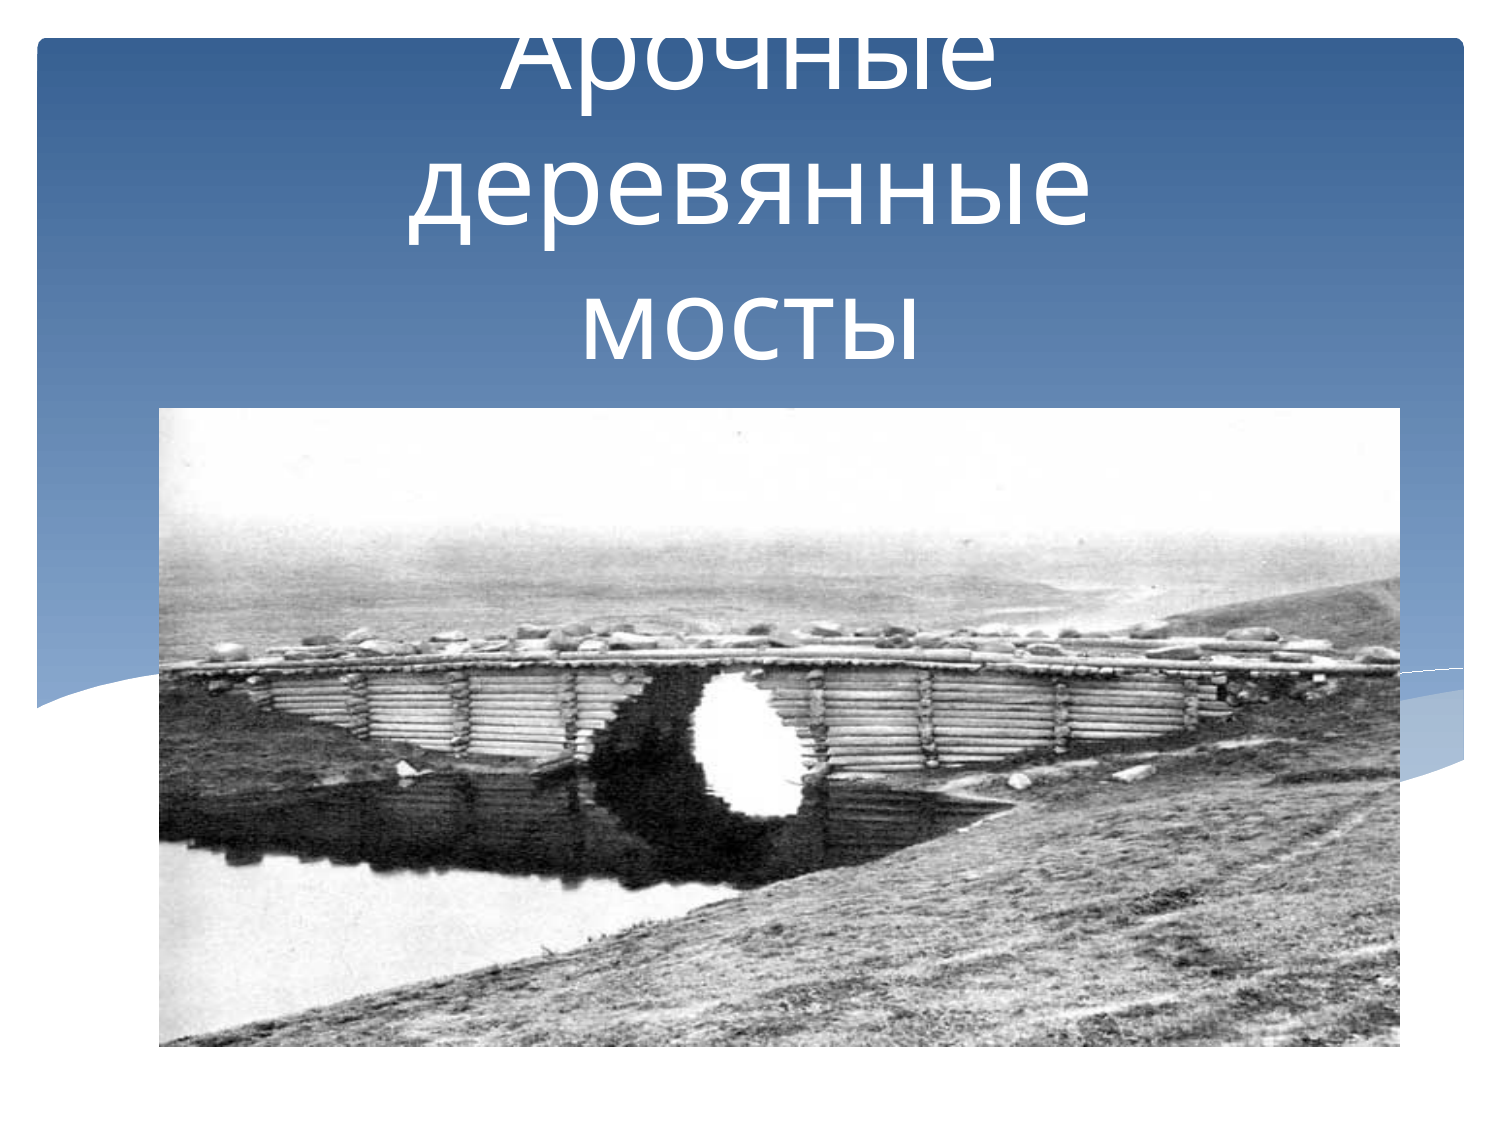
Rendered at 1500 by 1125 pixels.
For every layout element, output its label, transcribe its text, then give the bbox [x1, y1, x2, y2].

list Арочные деревянные мосты [223, 235, 1278, 391]
picture [159, 408, 1400, 1048]
